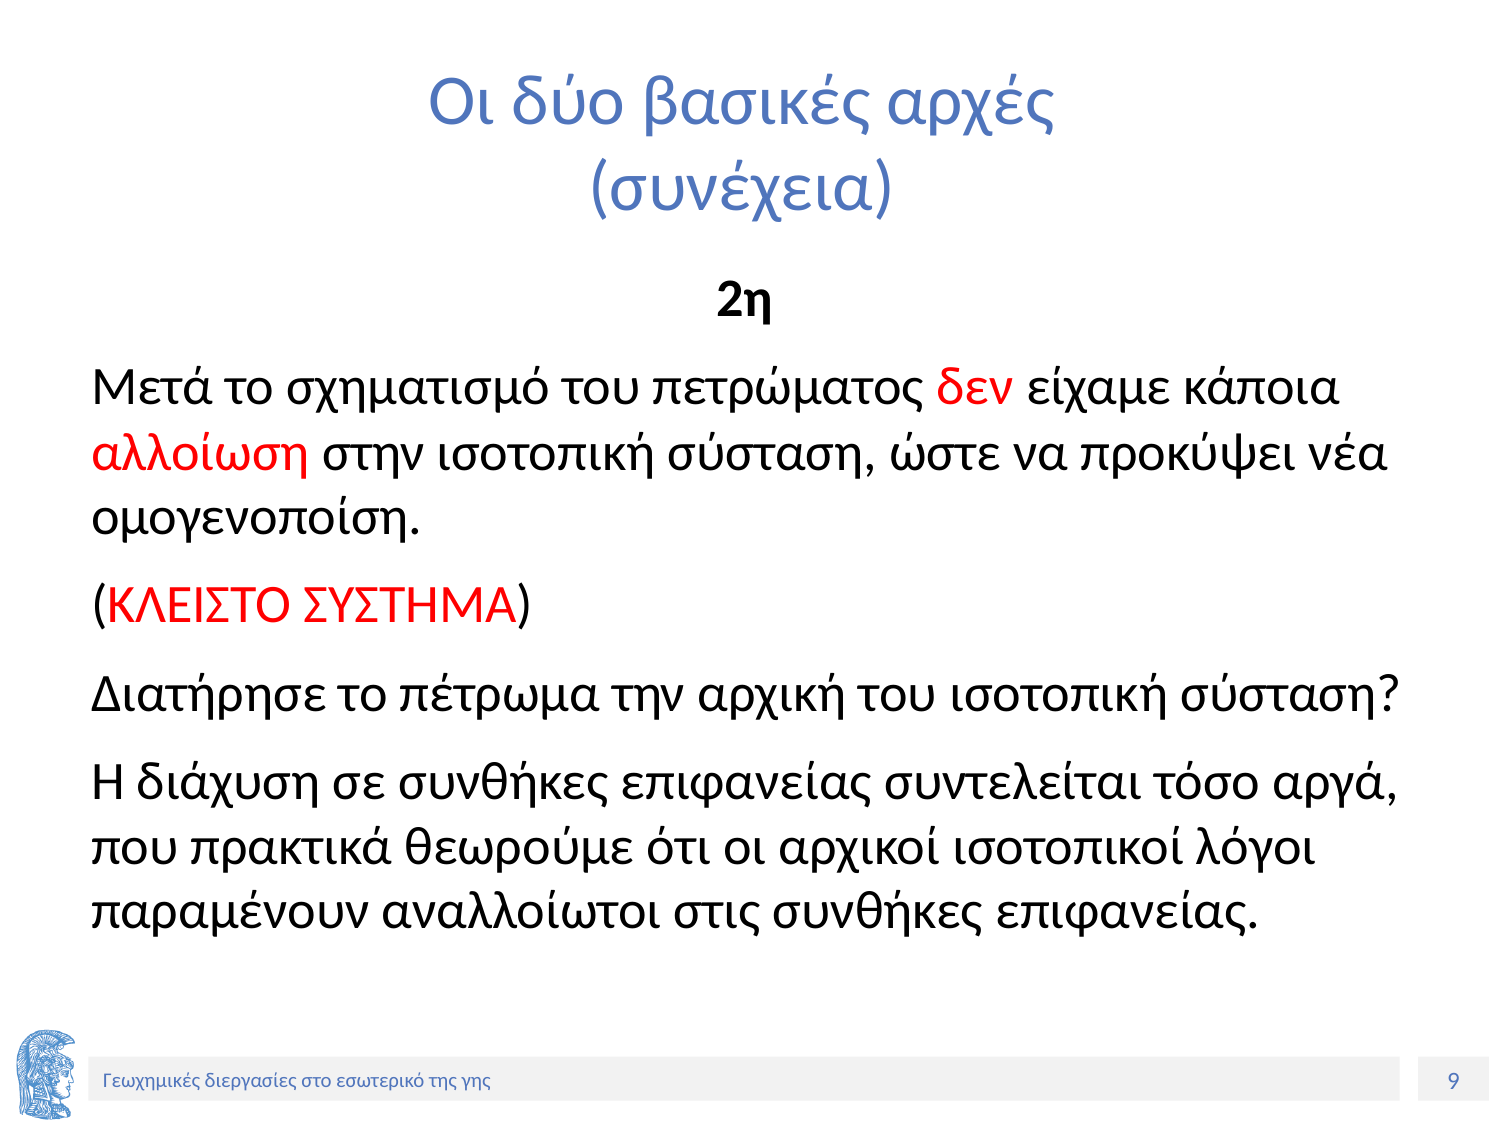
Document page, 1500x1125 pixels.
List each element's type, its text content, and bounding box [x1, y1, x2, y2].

list 2η Μετά το σχηματισμό του πετρώματος δεν είχαμε κάποια αλλοίωση στην ισοτοπική σύσταση, ώστε να προκύψει νέα ομογενοποίση. (ΚΛΕΙΣΤΟ ΣΥΣΤΗΜΑ) Διατήρησε το πέτρωμα την αρχική του ισοτοπική σύσταση? H διάχυση σε συνθήκες επιφανείας συντελείται τόσο αργά, που πρακτικά θεωρούμε ότι οι αρχικοί ισοτοπικοί λόγοι παραμένουν αναλλοίωτοι στις συνθήκες επιφανείας. [76, 255, 1427, 998]
title Οι δύο βασικές αρχές (συνέχεια) [75, 45, 1425, 233]
picture [9, 1026, 81, 1120]
